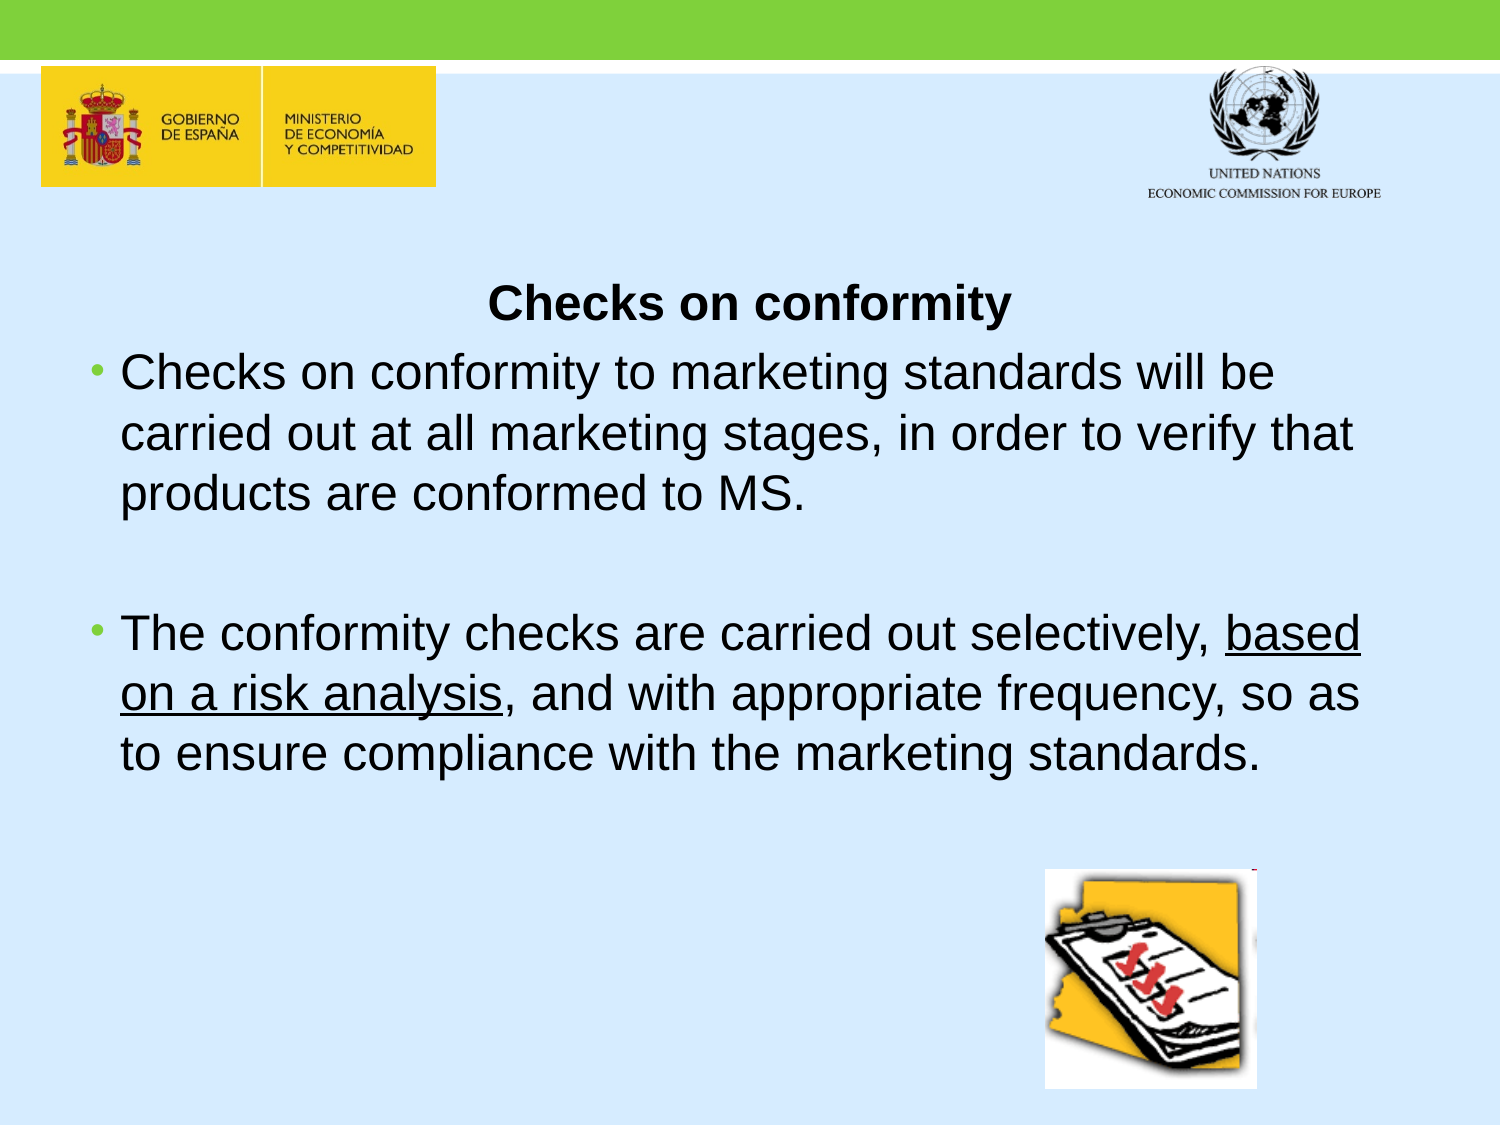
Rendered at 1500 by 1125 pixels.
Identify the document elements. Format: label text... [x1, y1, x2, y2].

picture [1147, 66, 1381, 198]
list Checks on conformity Checks on conformity to marketing standards will be carried out at all marketing stages, in order to verify that products are conformed to MS. The conformity checks are carried out selectively, based on a risk analysis, and with appropriate frequency, so as to ensure compliance with the marketing standards. [74, 262, 1426, 1063]
picture [40, 66, 436, 187]
picture [1045, 869, 1257, 1089]
